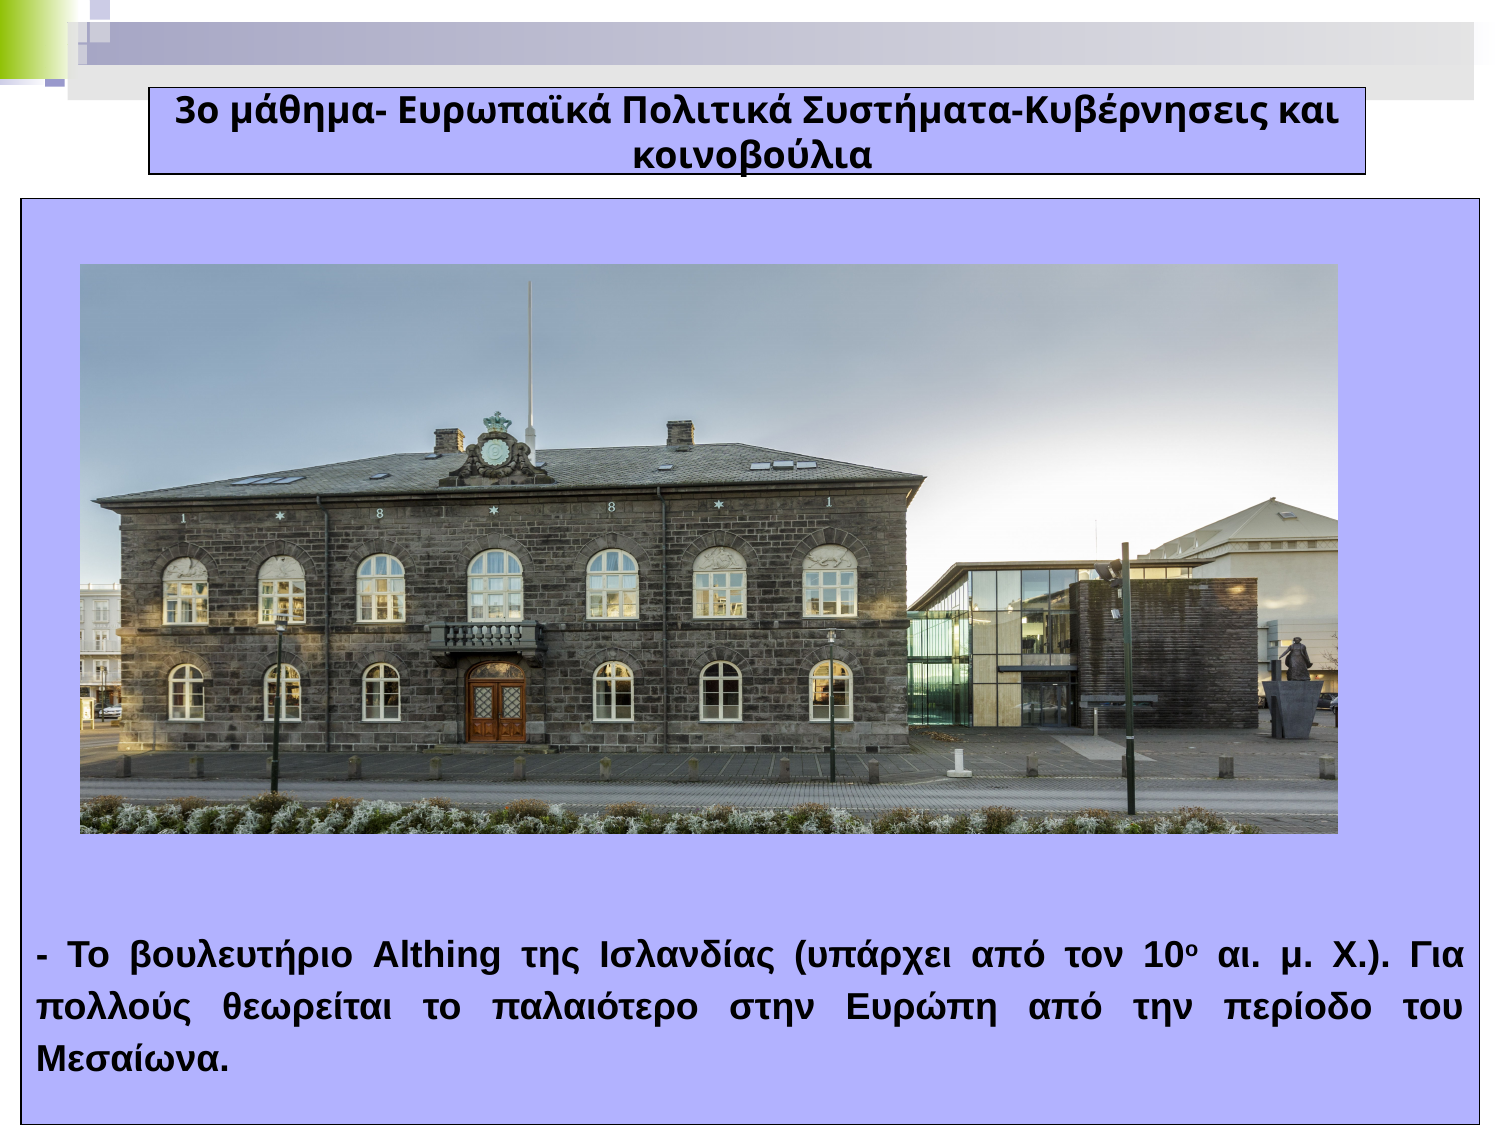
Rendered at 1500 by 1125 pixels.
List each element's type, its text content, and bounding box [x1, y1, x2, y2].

text_box 3ο μάθημα- Ευρωπαϊκά Πολιτικά Συστήματα-Κυβέρνησεις και κοινοβούλια [148, 110, 1366, 175]
picture [79, 264, 1338, 834]
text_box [0, 0, 1475, 101]
text_box - Το βουλευτήριο Althing της Ισλανδίας (υπάρχει από τον 10ο αι. μ. Χ.). Για πολλούς θεωρείται το παλαιότερο στην Ευρώπη από την περίοδο του Μεσαίωνα. [20, 198, 1480, 1125]
